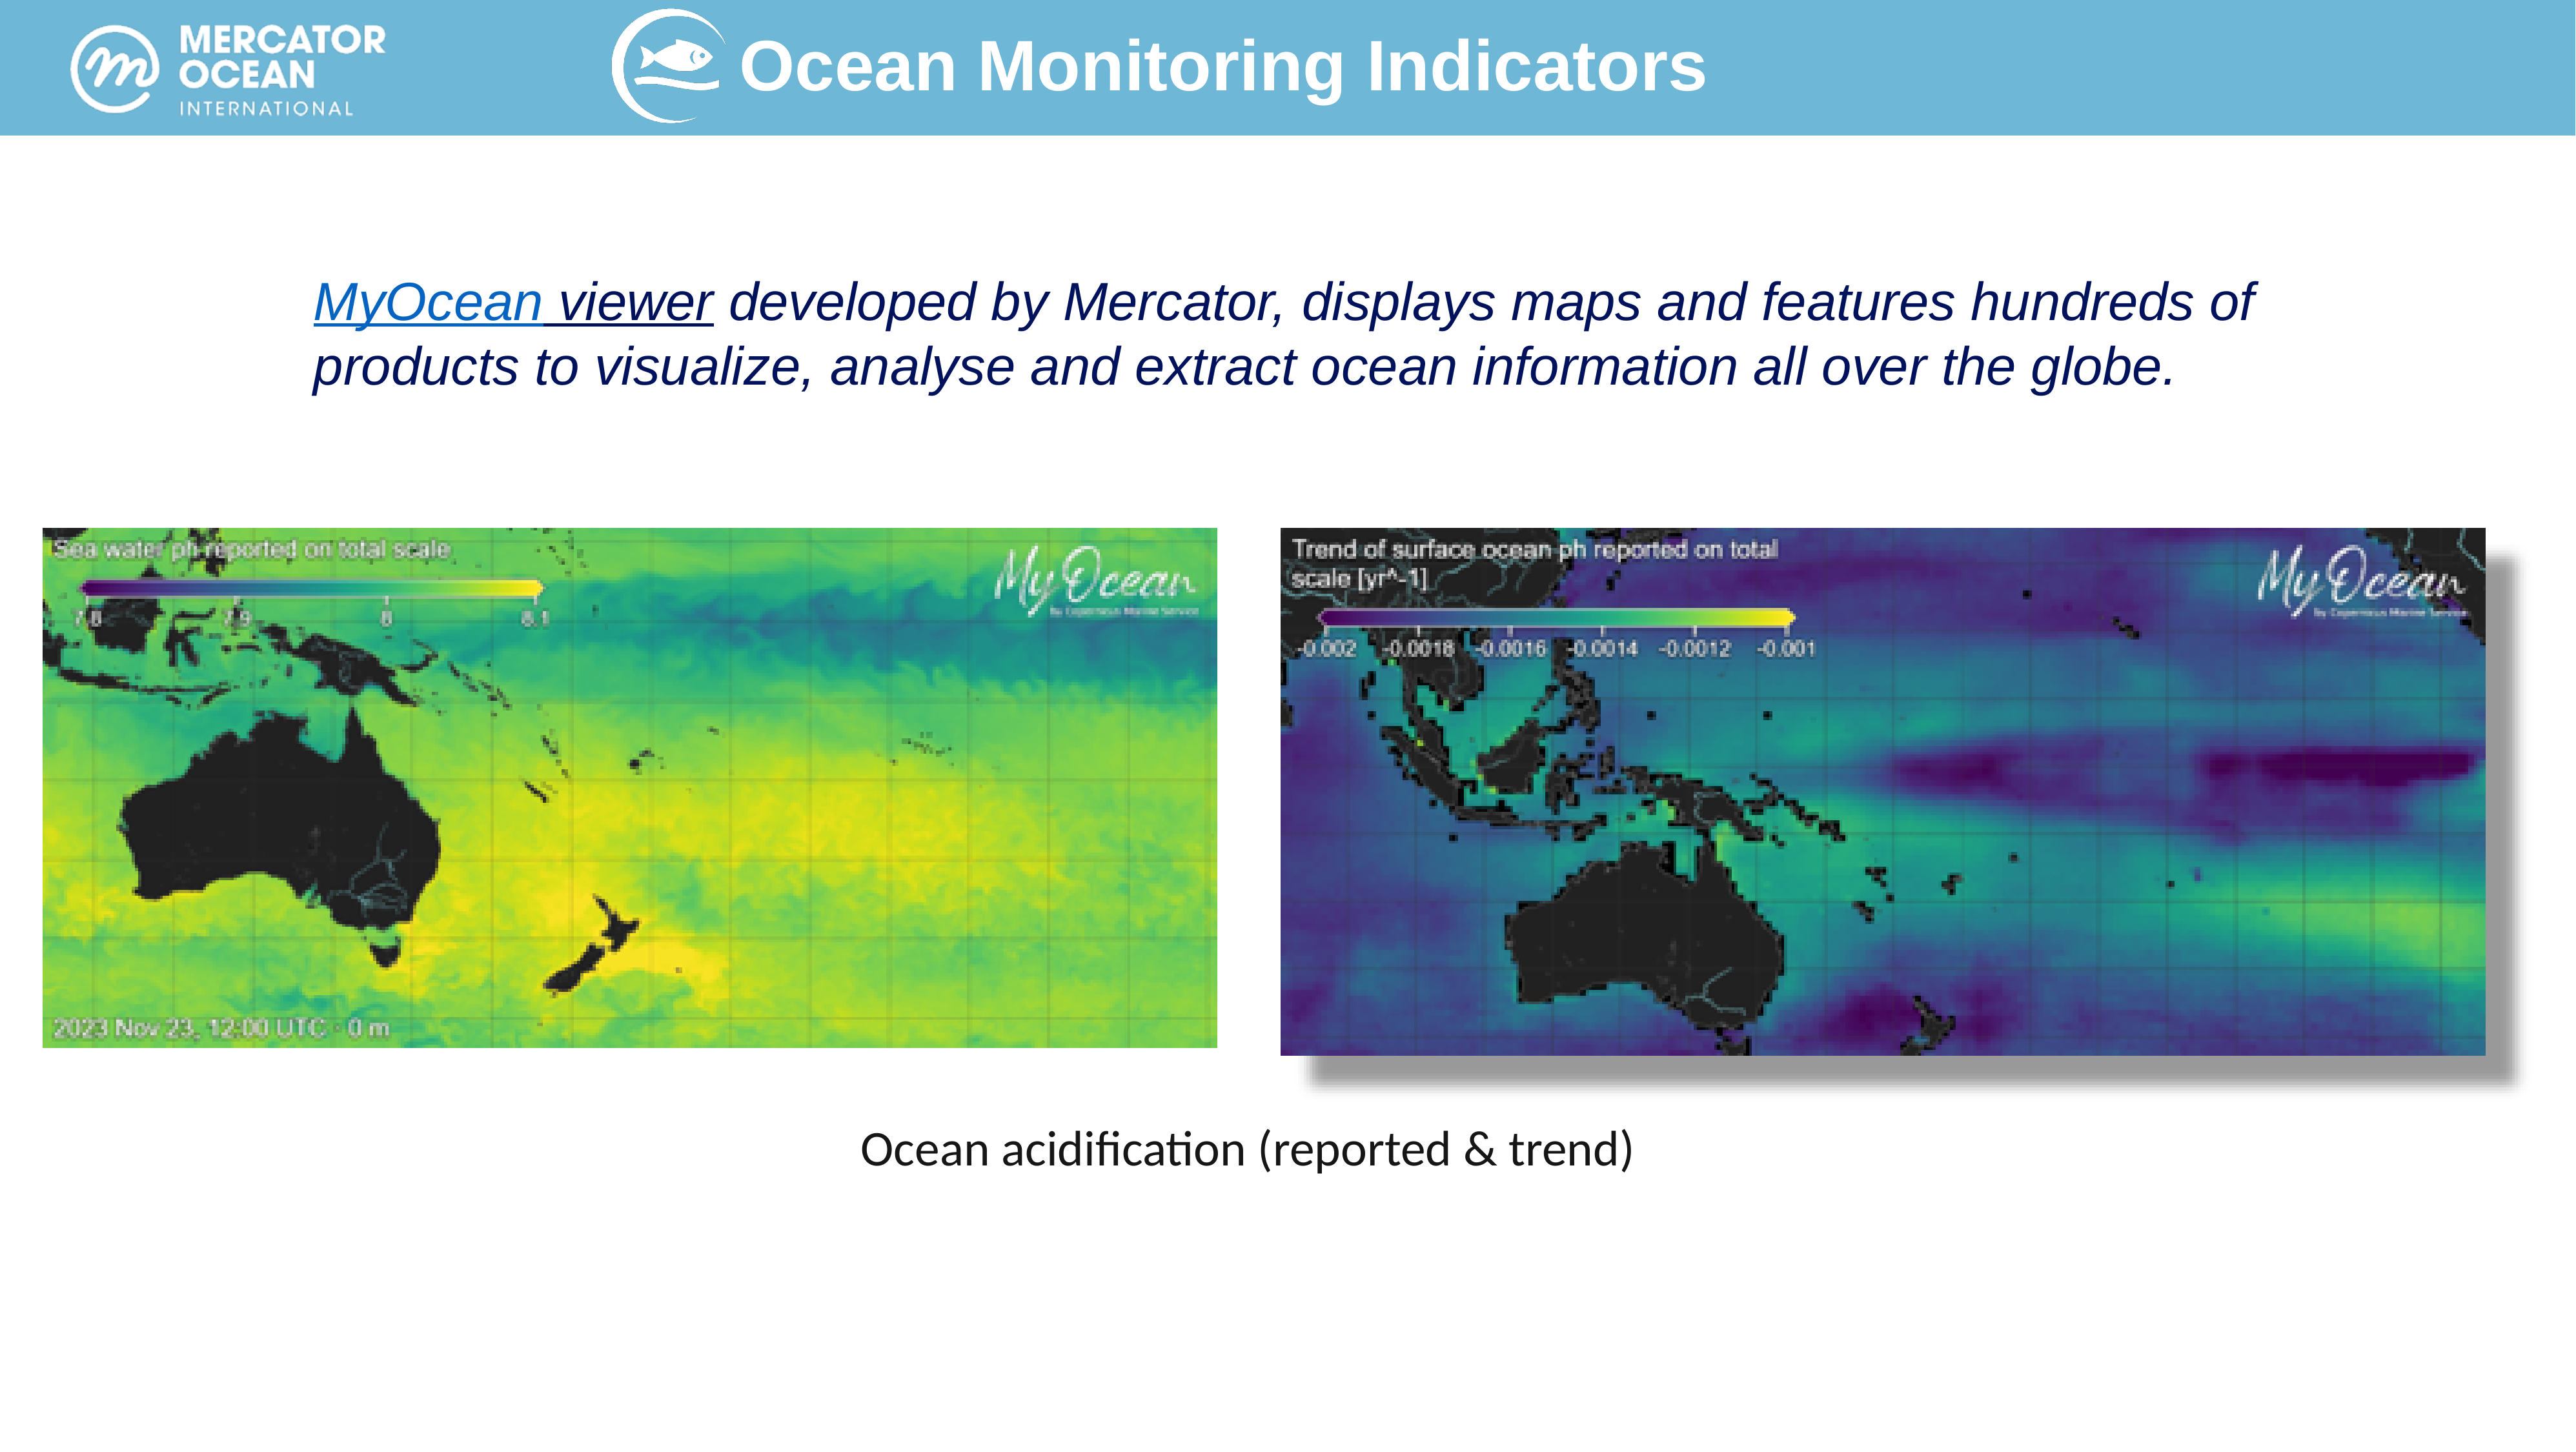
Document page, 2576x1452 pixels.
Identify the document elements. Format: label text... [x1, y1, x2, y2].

text_box MyOcean viewer developed by Mercator, displays maps and features hundreds of products to visualize, analyse and extract ocean information all over the globe. [304, 261, 2271, 401]
picture [567, 6, 769, 129]
text_box Ocean acidification (reported & trend) [851, 1111, 1710, 1180]
picture [1280, 528, 2533, 1102]
picture [70, 25, 387, 116]
picture [43, 528, 1217, 1048]
title Ocean Monitoring Indicators [729, 0, 2477, 136]
